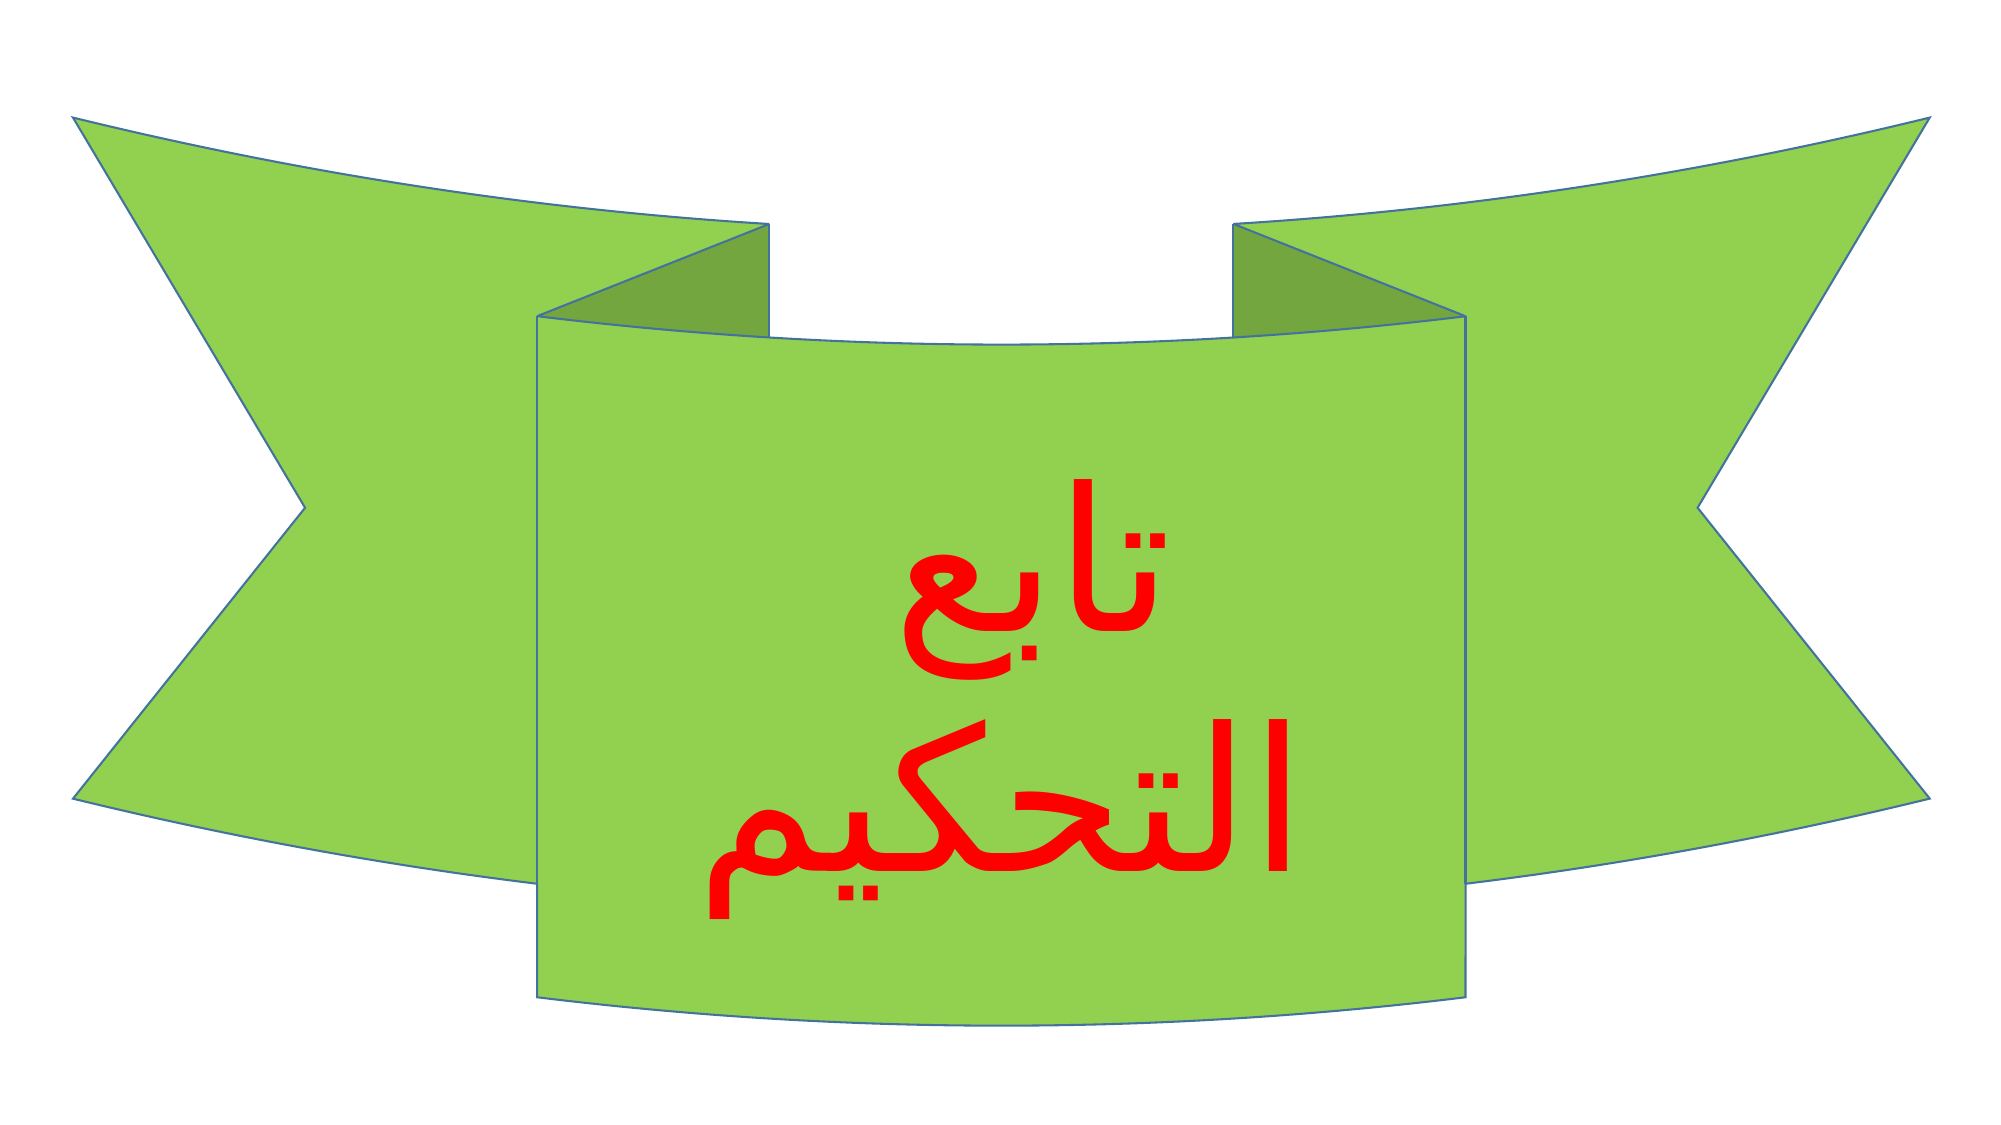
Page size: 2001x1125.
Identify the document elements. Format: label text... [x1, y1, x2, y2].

text_box تابع التحكيم [70, 115, 1932, 1027]
